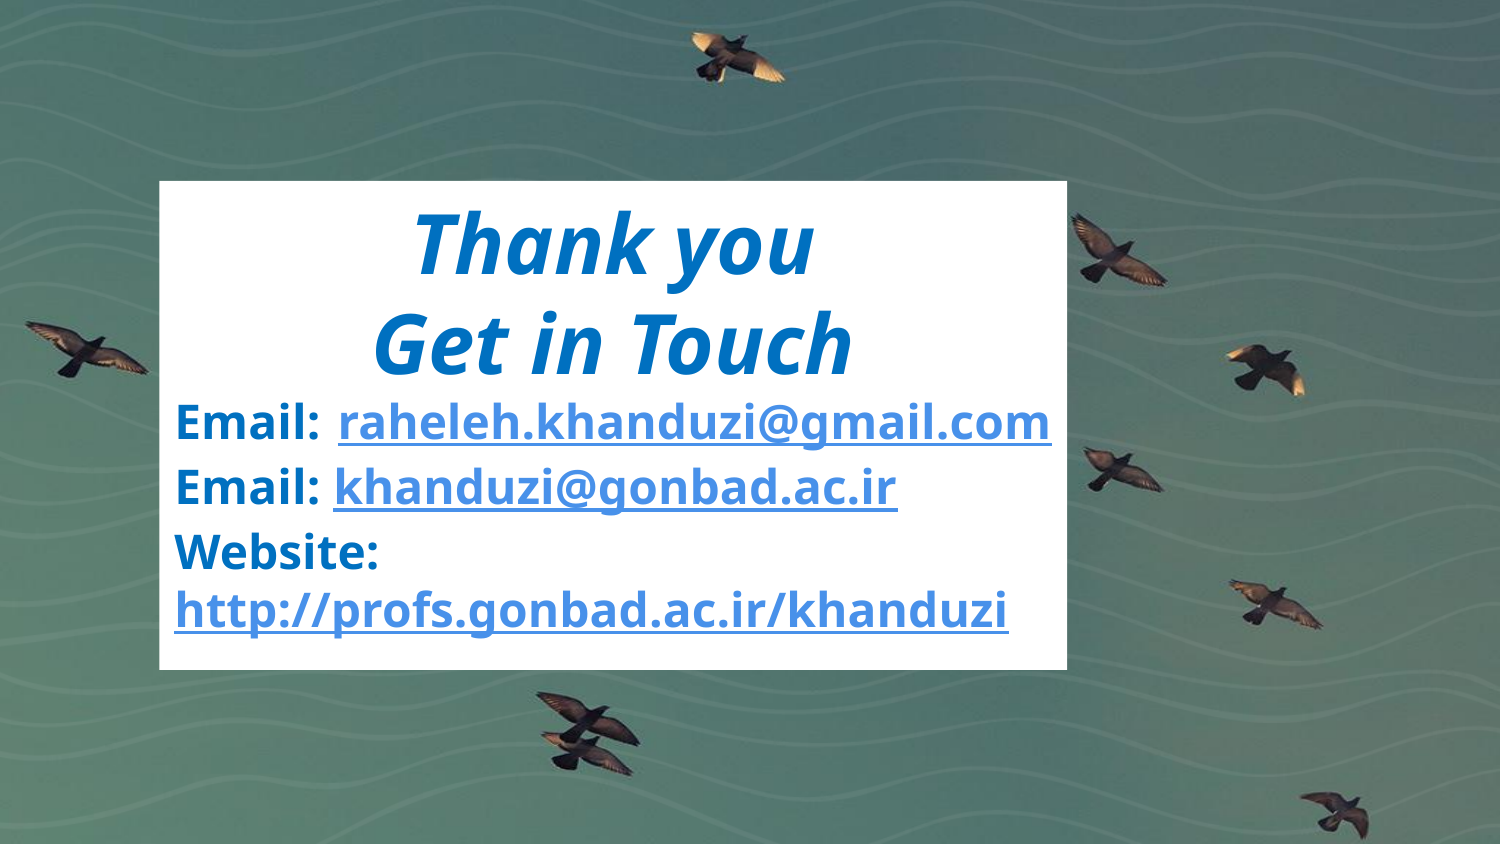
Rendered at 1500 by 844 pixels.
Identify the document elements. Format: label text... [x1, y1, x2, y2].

text_box Thank you Get in Touch Email: raheleh.khanduzi@gmail.com Email: khanduzi@gonbad.ac.ir Website: http://profs.gonbad.ac.ir/khanduzi [159, 180, 1068, 670]
picture [0, 0, 1500, 844]
